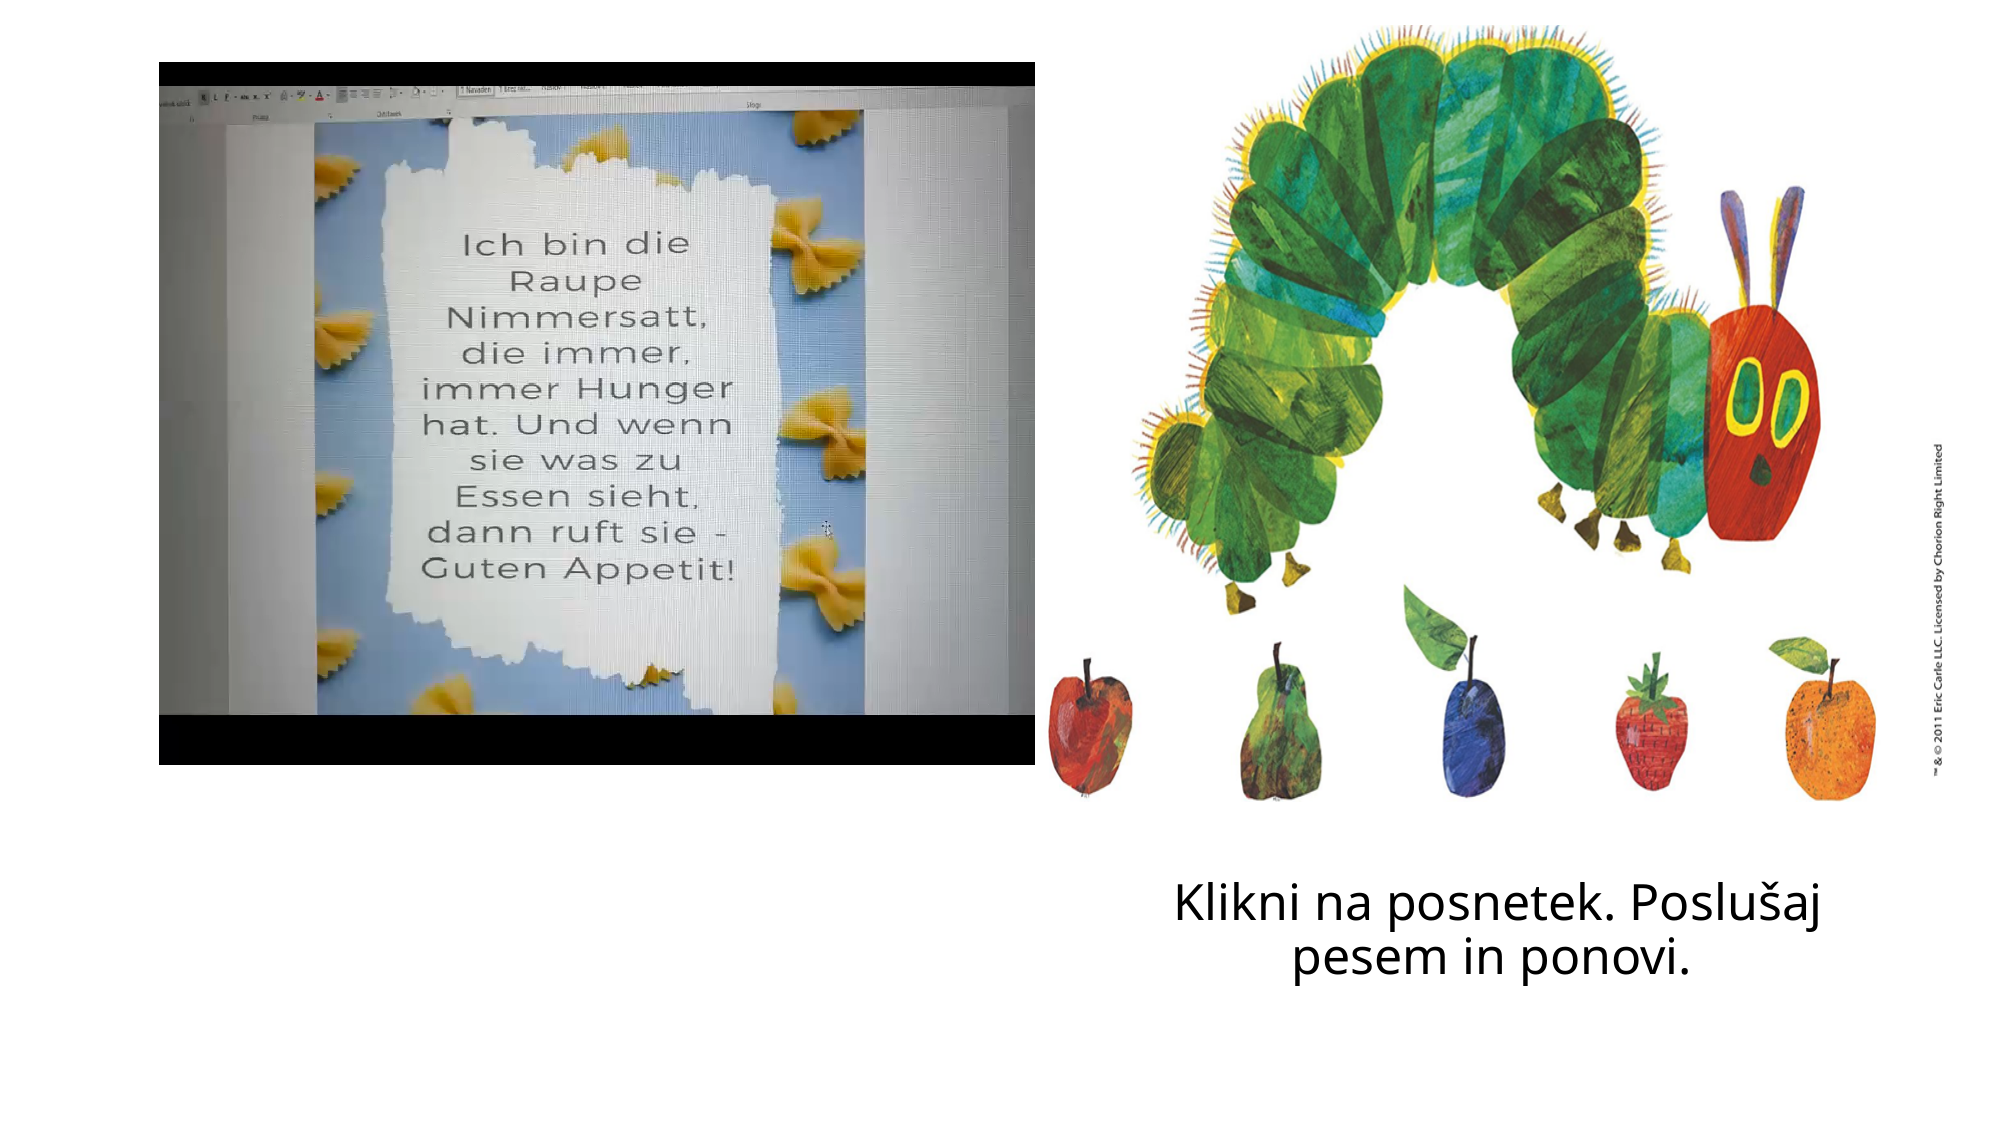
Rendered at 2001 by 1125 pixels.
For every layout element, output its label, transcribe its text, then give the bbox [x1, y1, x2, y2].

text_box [158, 62, 1035, 765]
subtitle Klikni na posnetek. Poslušaj pesem in ponovi. [1125, 869, 1873, 1072]
picture [999, 25, 1946, 802]
